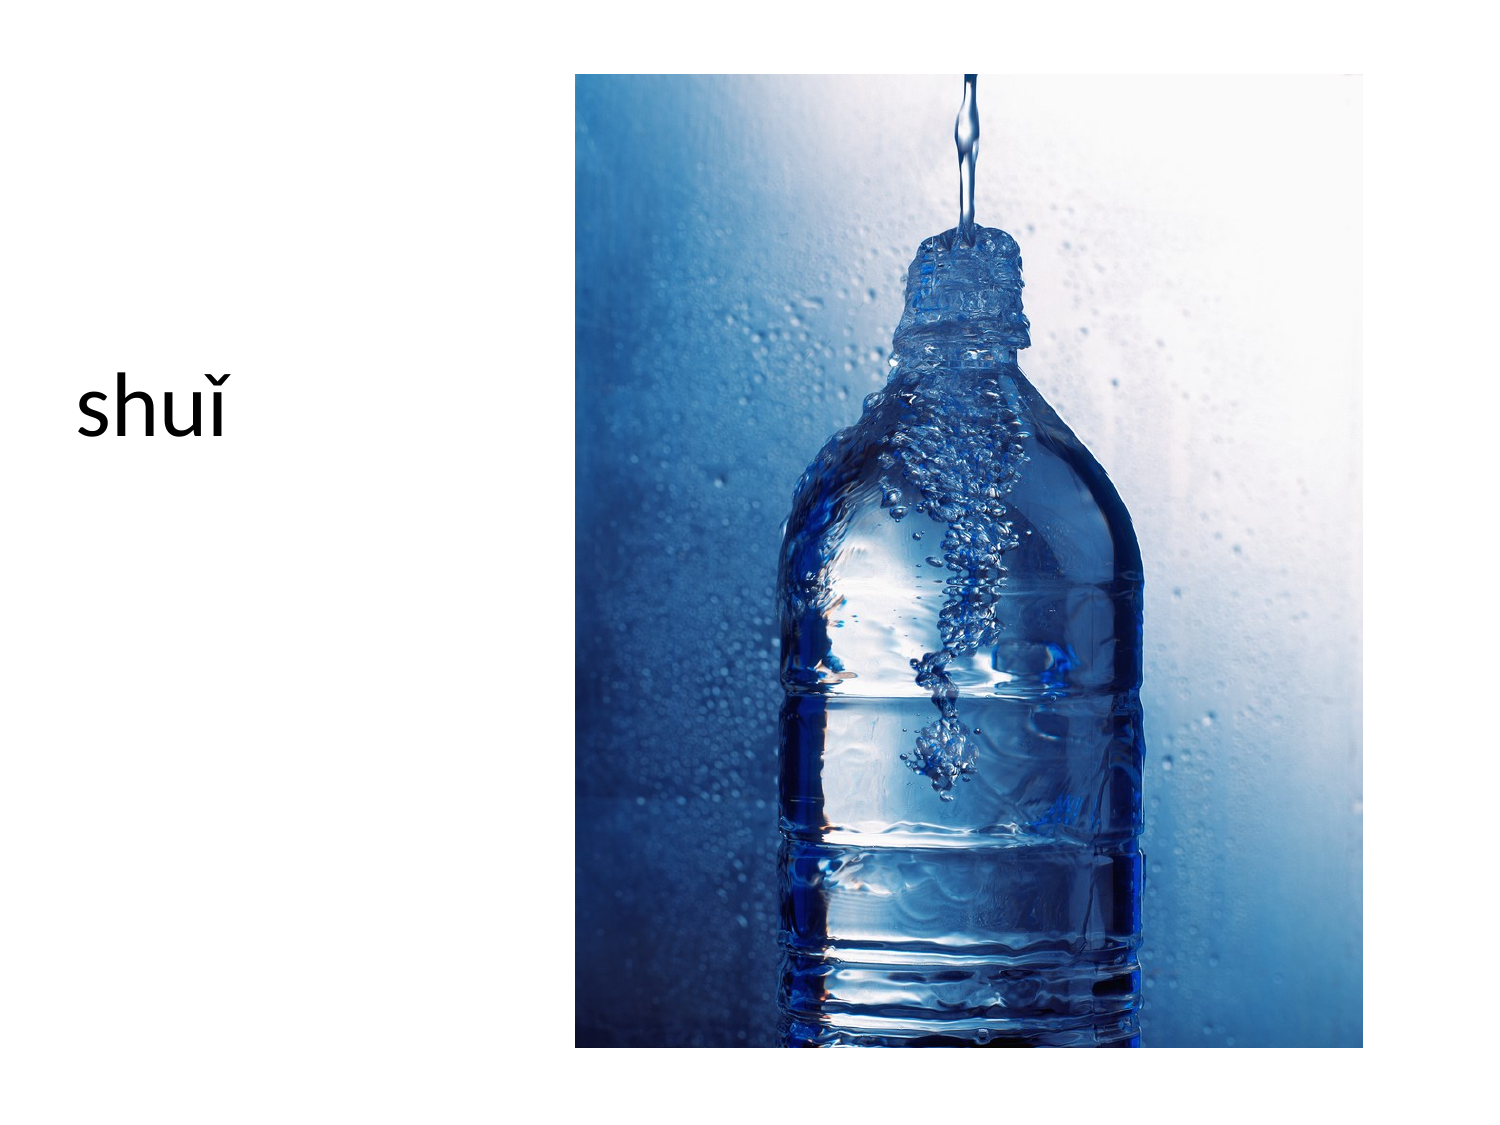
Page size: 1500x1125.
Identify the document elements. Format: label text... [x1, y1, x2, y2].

picture [574, 74, 1363, 1048]
text_box shuǐ [52, 337, 245, 463]
